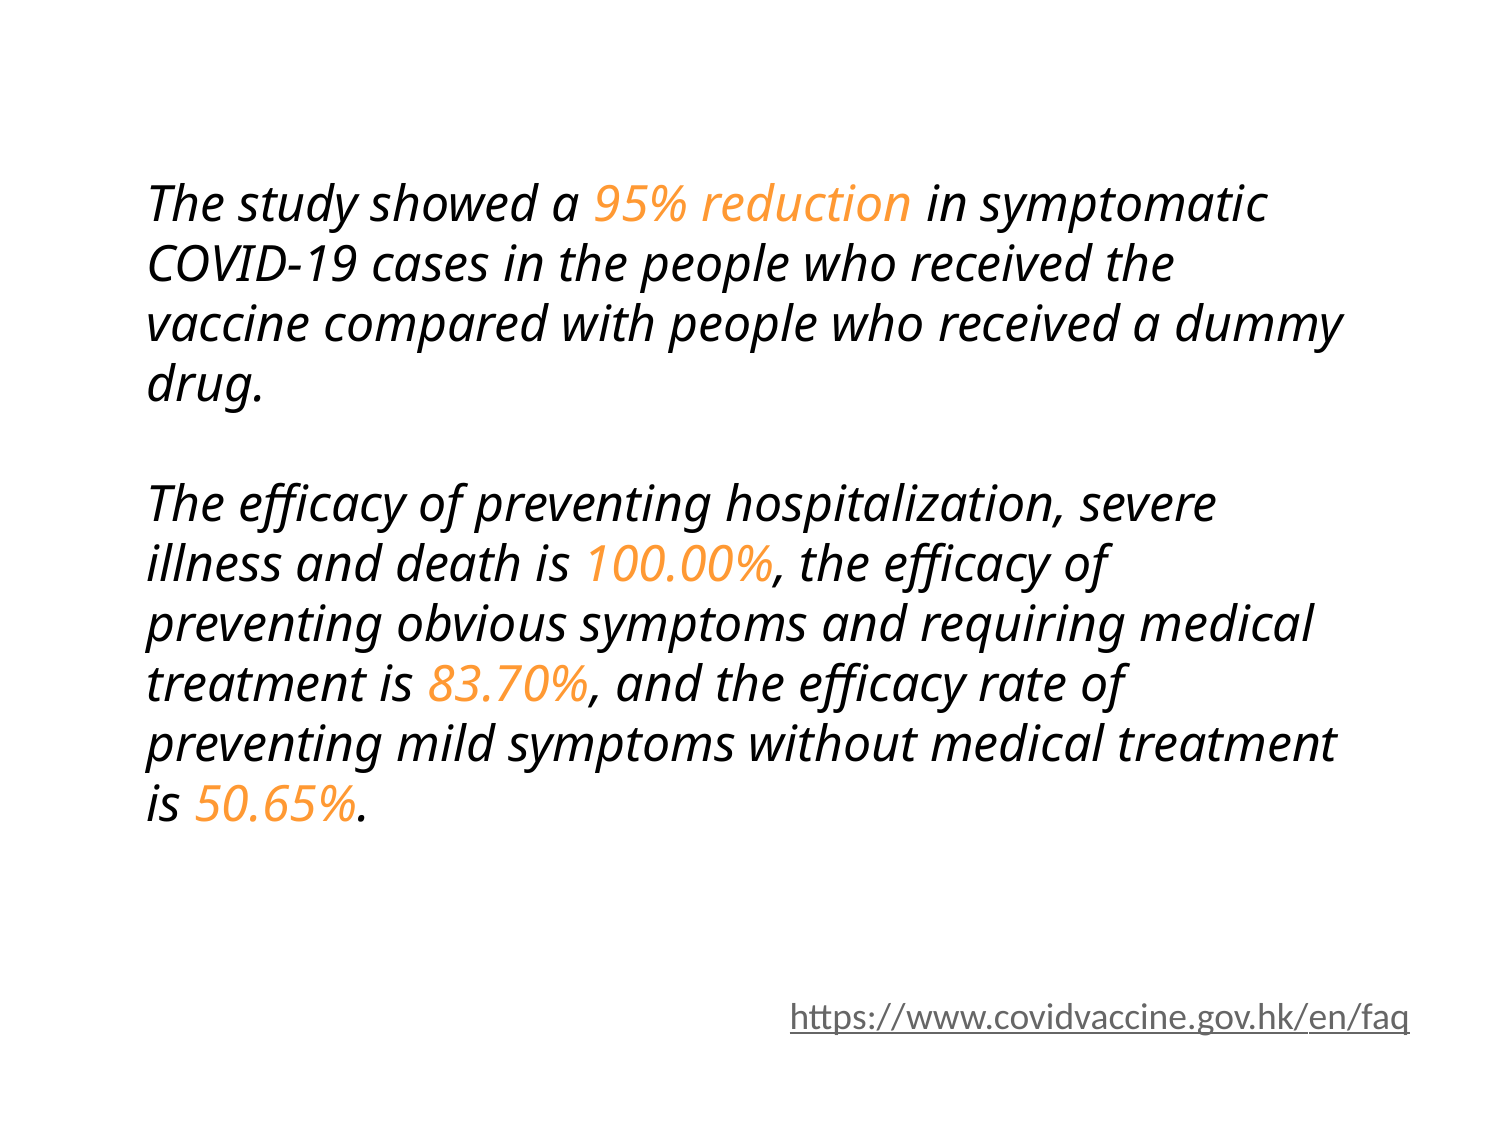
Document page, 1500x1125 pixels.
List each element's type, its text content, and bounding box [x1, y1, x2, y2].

text_box The study showed a 95% reduction in symptomatic COVID-19 cases in the people who received the vaccine compared with people who received a dummy drug. [132, 163, 1368, 419]
text_box https://www.covidvaccine.gov.hk/en/faq [774, 984, 1425, 1045]
text_box The efficacy of preventing hospitalization, severe illness and death is 100.00%, the efficacy of preventing obvious symptoms and requiring medical treatment is 83.70%, and the efficacy rate of preventing mild symptoms without medical treatment is 50.65%. [132, 464, 1368, 839]
